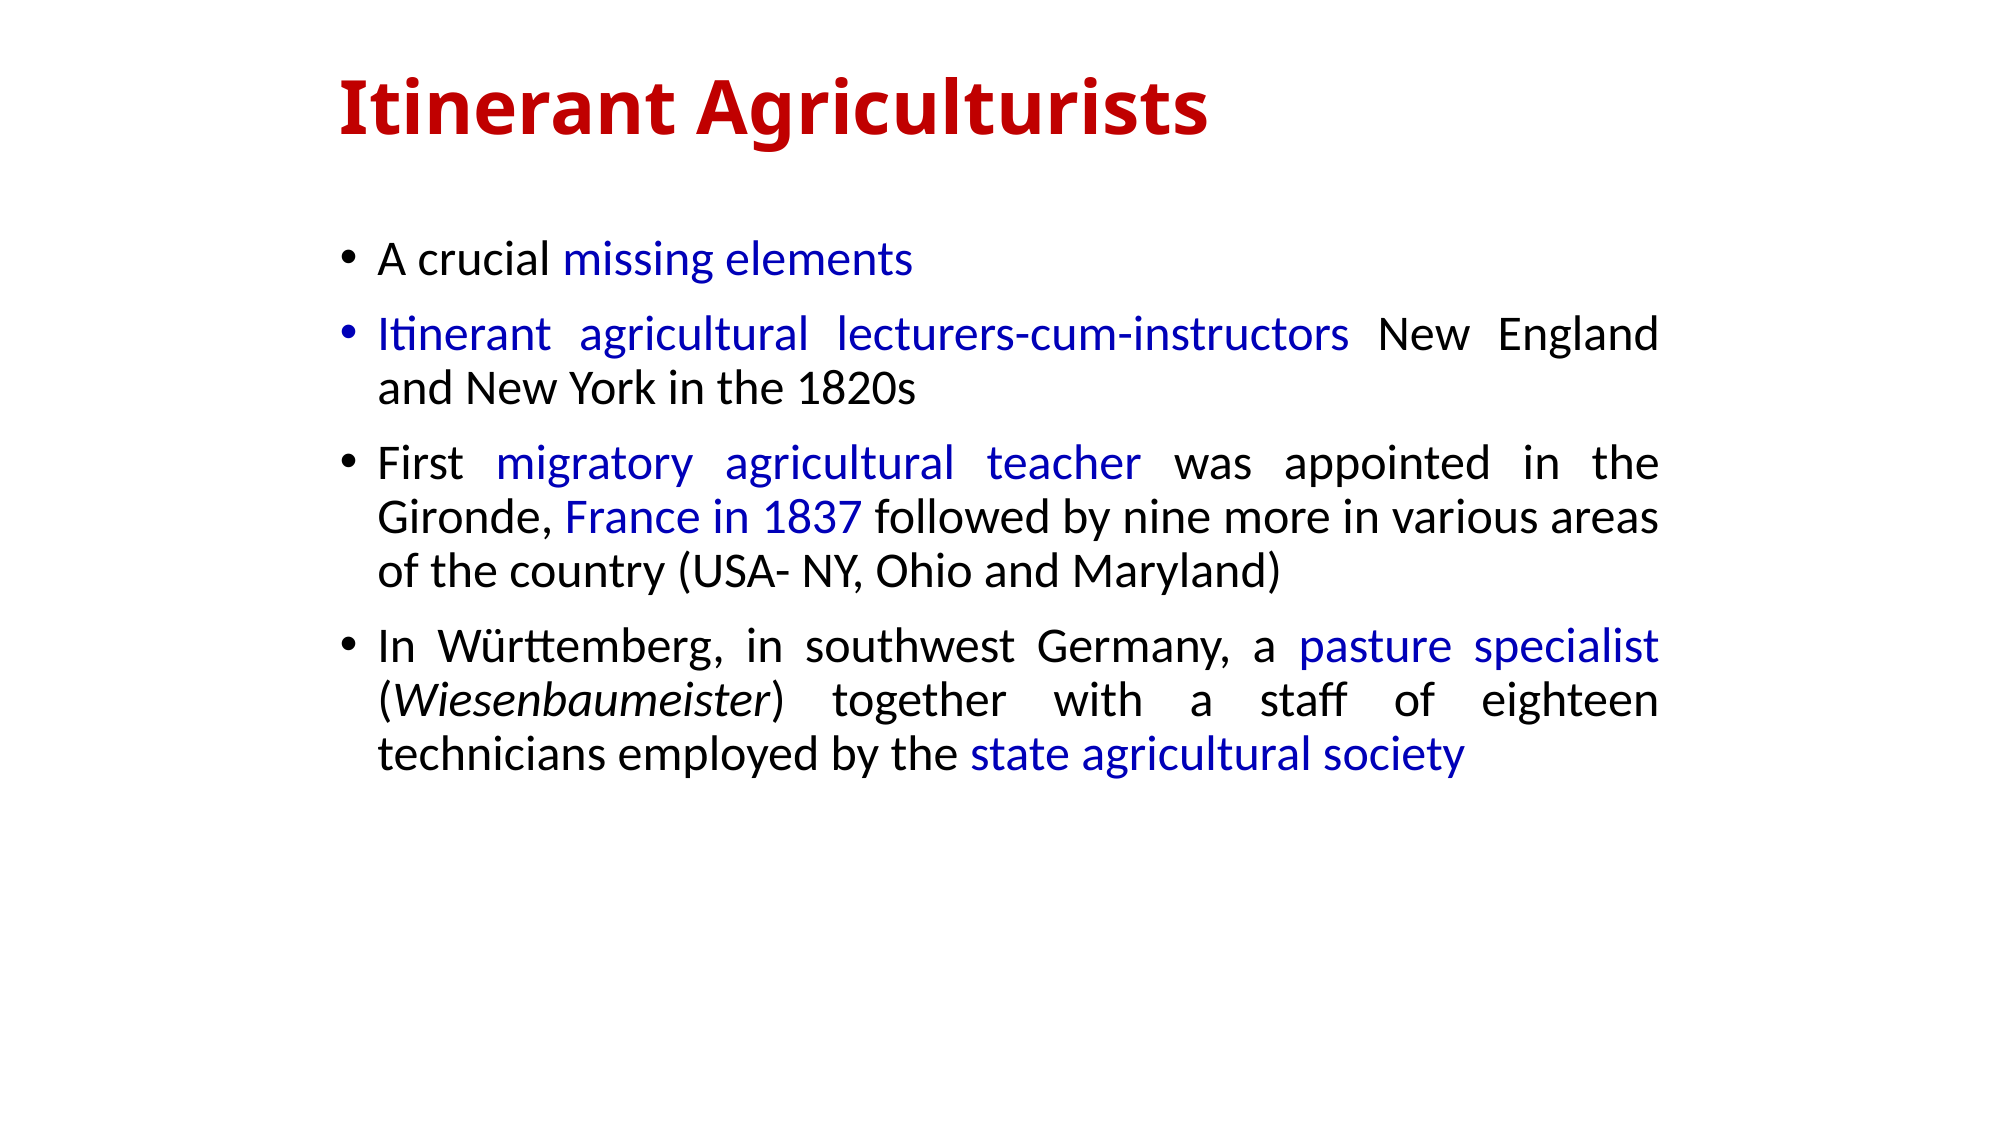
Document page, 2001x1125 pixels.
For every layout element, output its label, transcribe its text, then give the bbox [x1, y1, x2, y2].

list A crucial missing elements Itinerant agricultural lecturers-cum-instructors New England and New York in the 1820s First migratory agricultural teacher was appointed in the Gironde, France in 1837 followed by nine more in various areas of the country (USA- NY, Ohio and Maryland) In Württemberg, in southwest Germany, a pasture specialist (Wiesenbaumeister) together with a staff of eighteen technicians employed by the state agricultural society [324, 224, 1675, 800]
title Itinerant Agriculturists [324, 45, 1675, 175]
